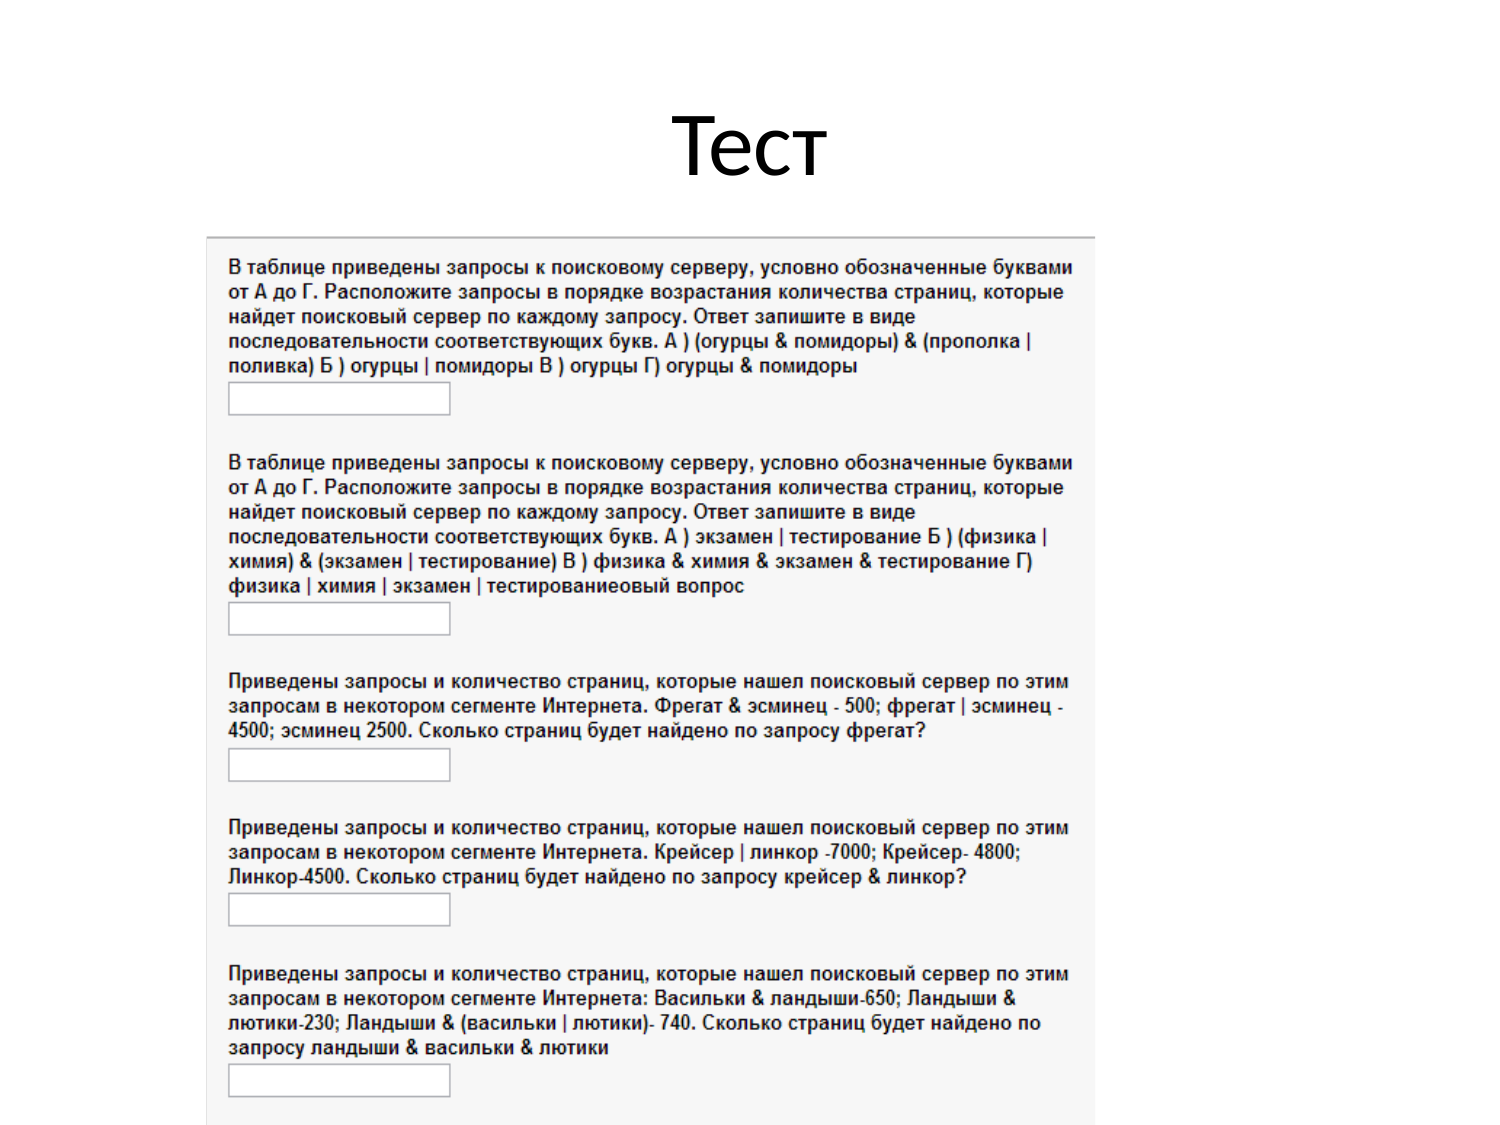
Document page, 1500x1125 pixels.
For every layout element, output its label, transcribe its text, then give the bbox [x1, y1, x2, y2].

picture [206, 236, 1096, 1125]
title Тест [75, 45, 1425, 233]
